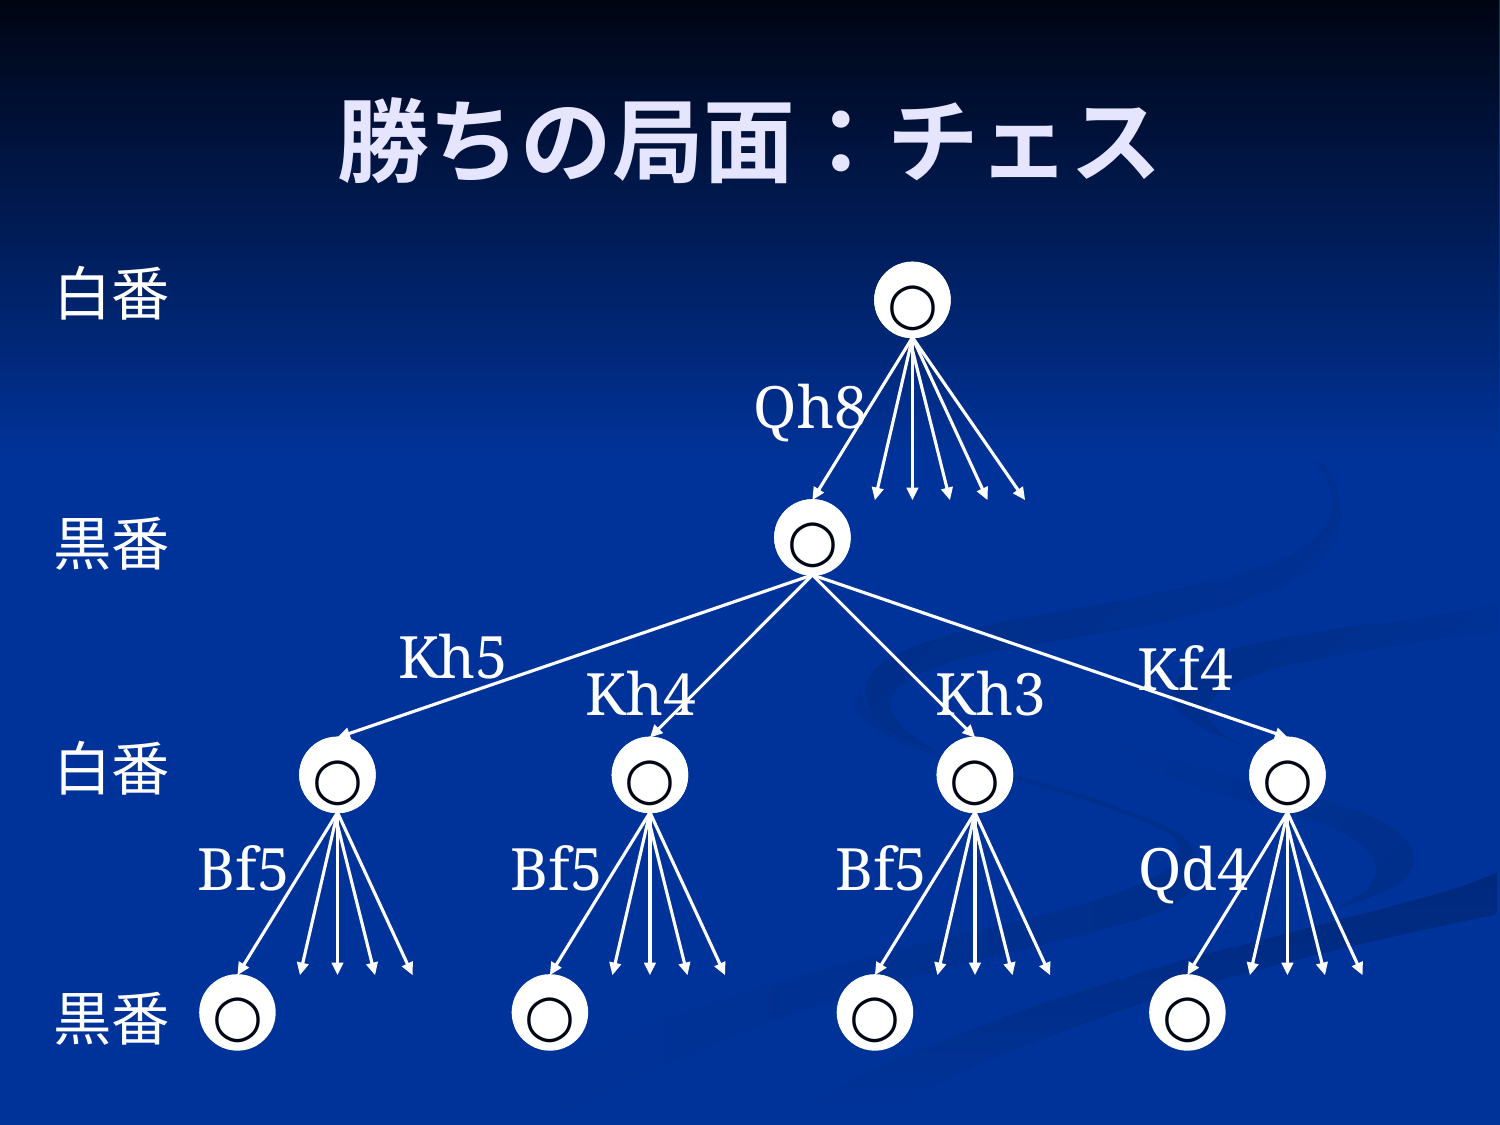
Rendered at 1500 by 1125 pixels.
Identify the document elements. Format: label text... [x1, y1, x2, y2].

text_box 白番 [38, 249, 185, 335]
title 勝ちの局面：チェス [75, 45, 1425, 233]
text_box 白番 [38, 725, 185, 810]
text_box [299, 737, 1325, 813]
text_box 黒番 [38, 500, 185, 585]
text_box 黒番 [38, 975, 185, 1060]
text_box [187, 262, 1363, 1050]
